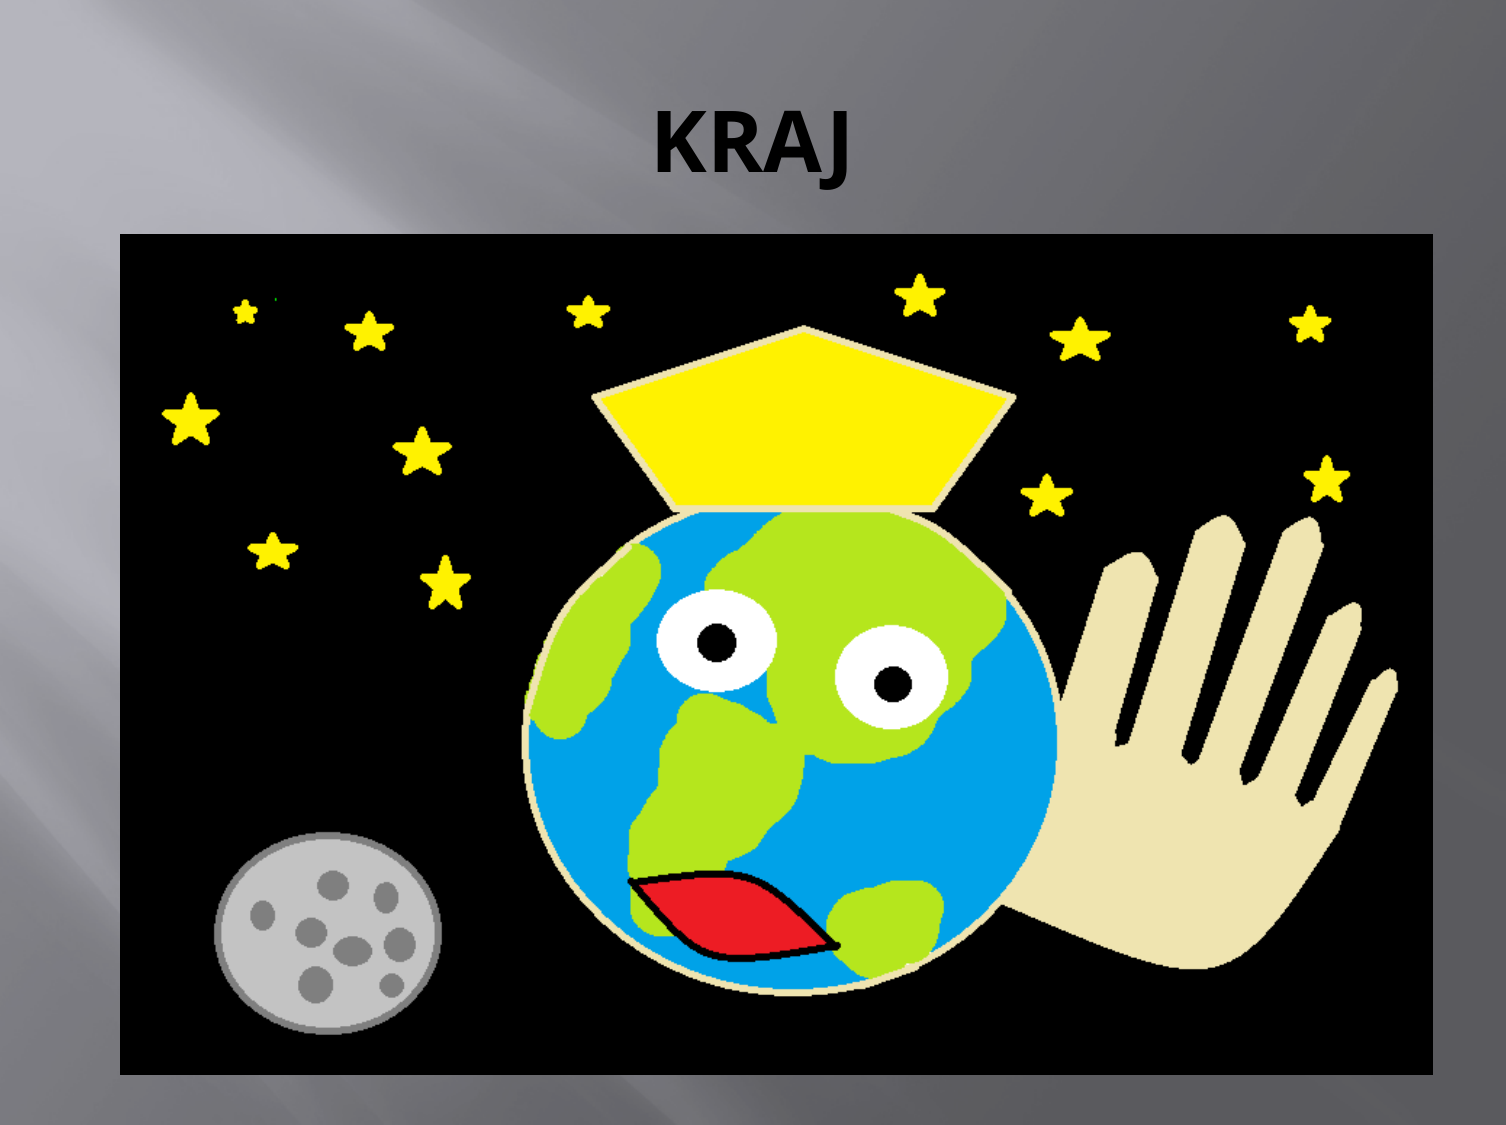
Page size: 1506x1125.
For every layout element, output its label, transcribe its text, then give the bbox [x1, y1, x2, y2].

title KRAJ [75, 45, 1431, 233]
picture [119, 234, 1433, 1075]
